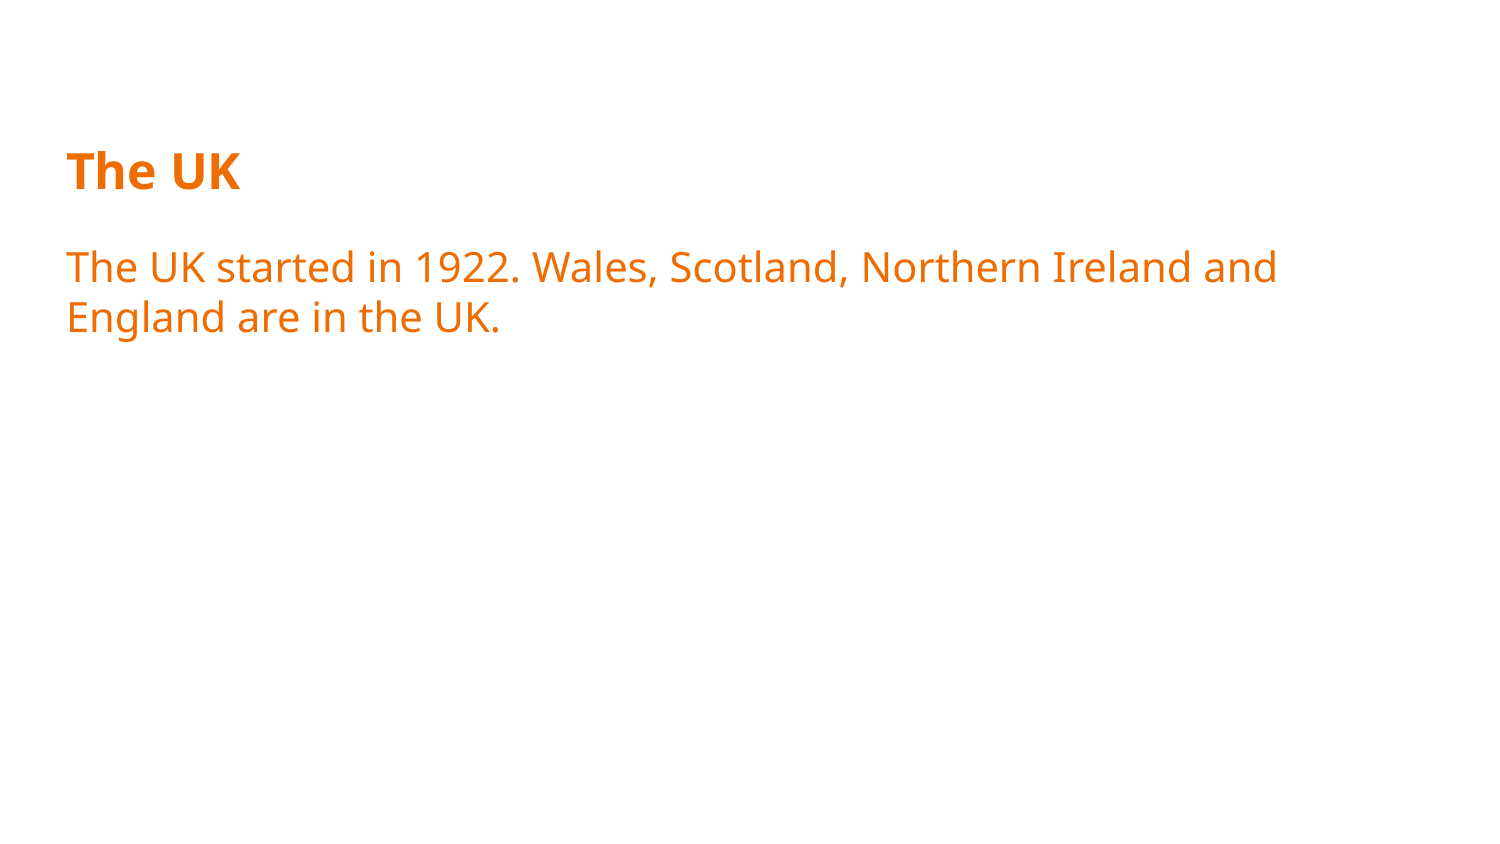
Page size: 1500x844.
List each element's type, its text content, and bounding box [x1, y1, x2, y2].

list The UK started in 1922. Wales, Scotland, Northern Ireland and England are in the UK. [51, 226, 1424, 748]
title The UK [51, 91, 512, 216]
